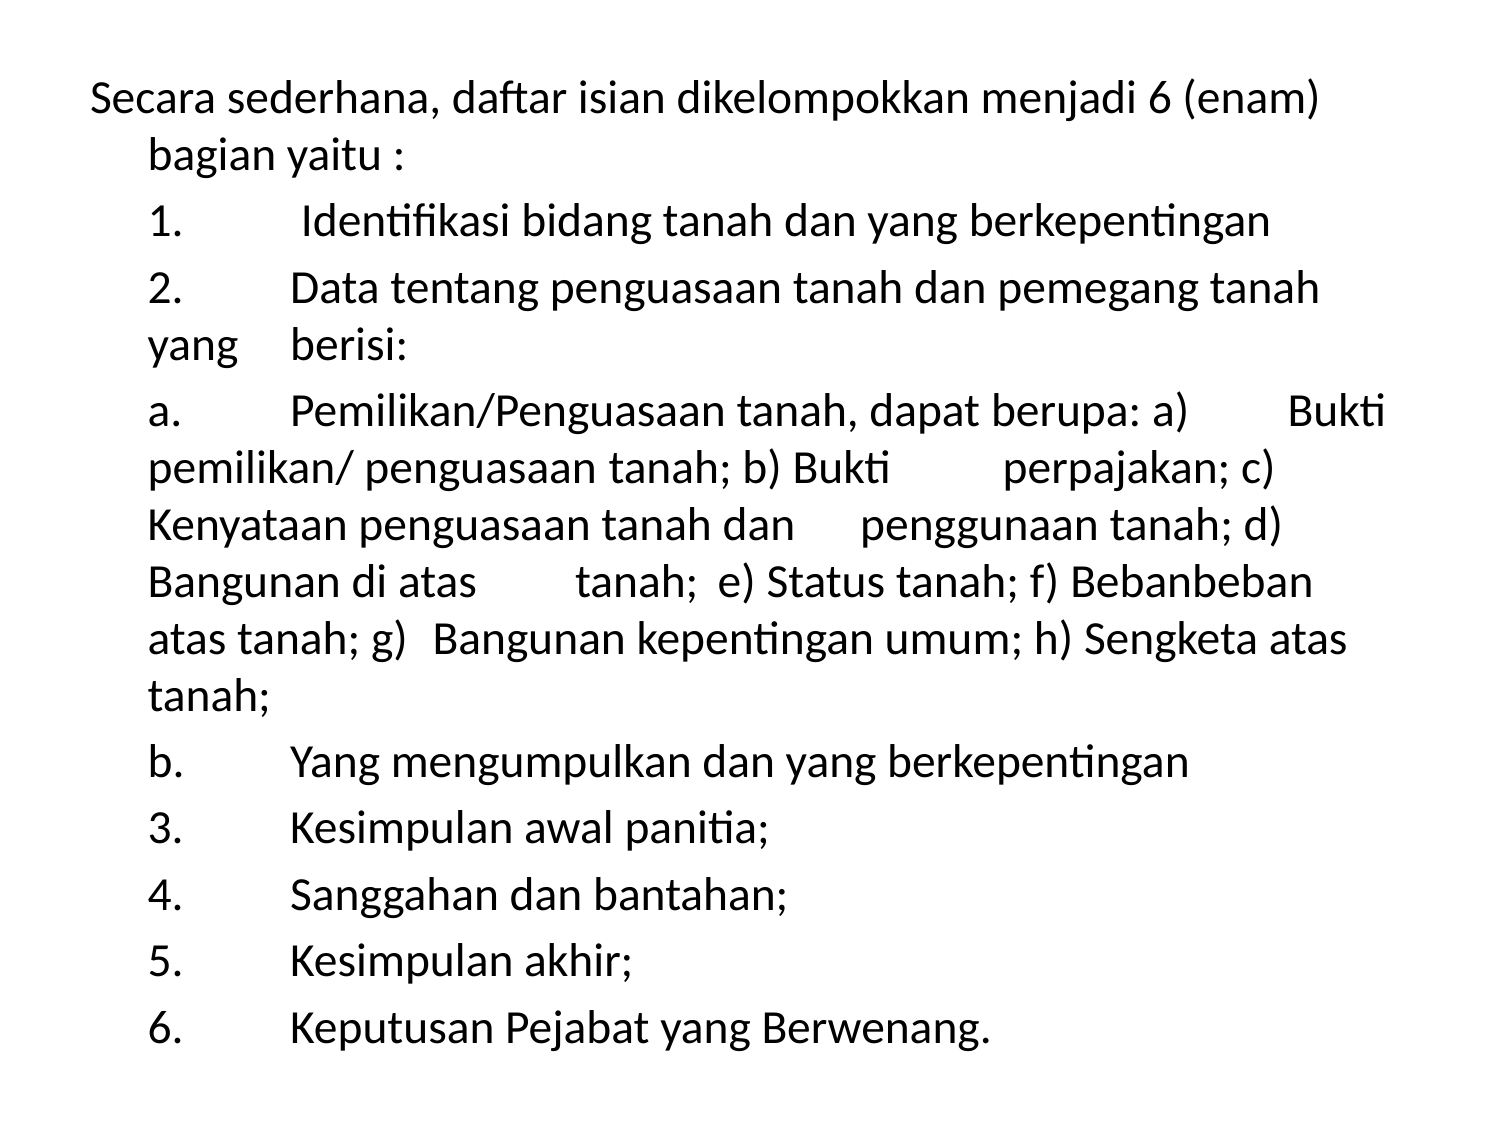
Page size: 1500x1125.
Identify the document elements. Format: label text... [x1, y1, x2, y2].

list Secara sederhana, daftar isian dikelompokkan menjadi 6 (enam) bagian yaitu : 1. Identifikasi bidang tanah dan yang berkepentingan 2. Data tentang penguasaan tanah dan pemegang tanah yang berisi: a. Pemilikan/Penguasaan tanah, dapat berupa: a) Bukti pemilikan/ penguasaan tanah; b) Bukti perpajakan; c) Kenyataan penguasaan tanah dan penggunaan tanah; d) Bangunan di atas tanah; e) Status tanah; f) Bebanbeban atas tanah; g) Bangunan kepentingan umum; h) Sengketa atas tanah; b. Yang mengumpulkan dan yang berkepentingan 3. Kesimpulan awal panitia; 4. Sanggahan dan bantahan; 5. Kesimpulan akhir; 6. Keputusan Pejabat yang Berwenang. [75, 58, 1425, 1079]
